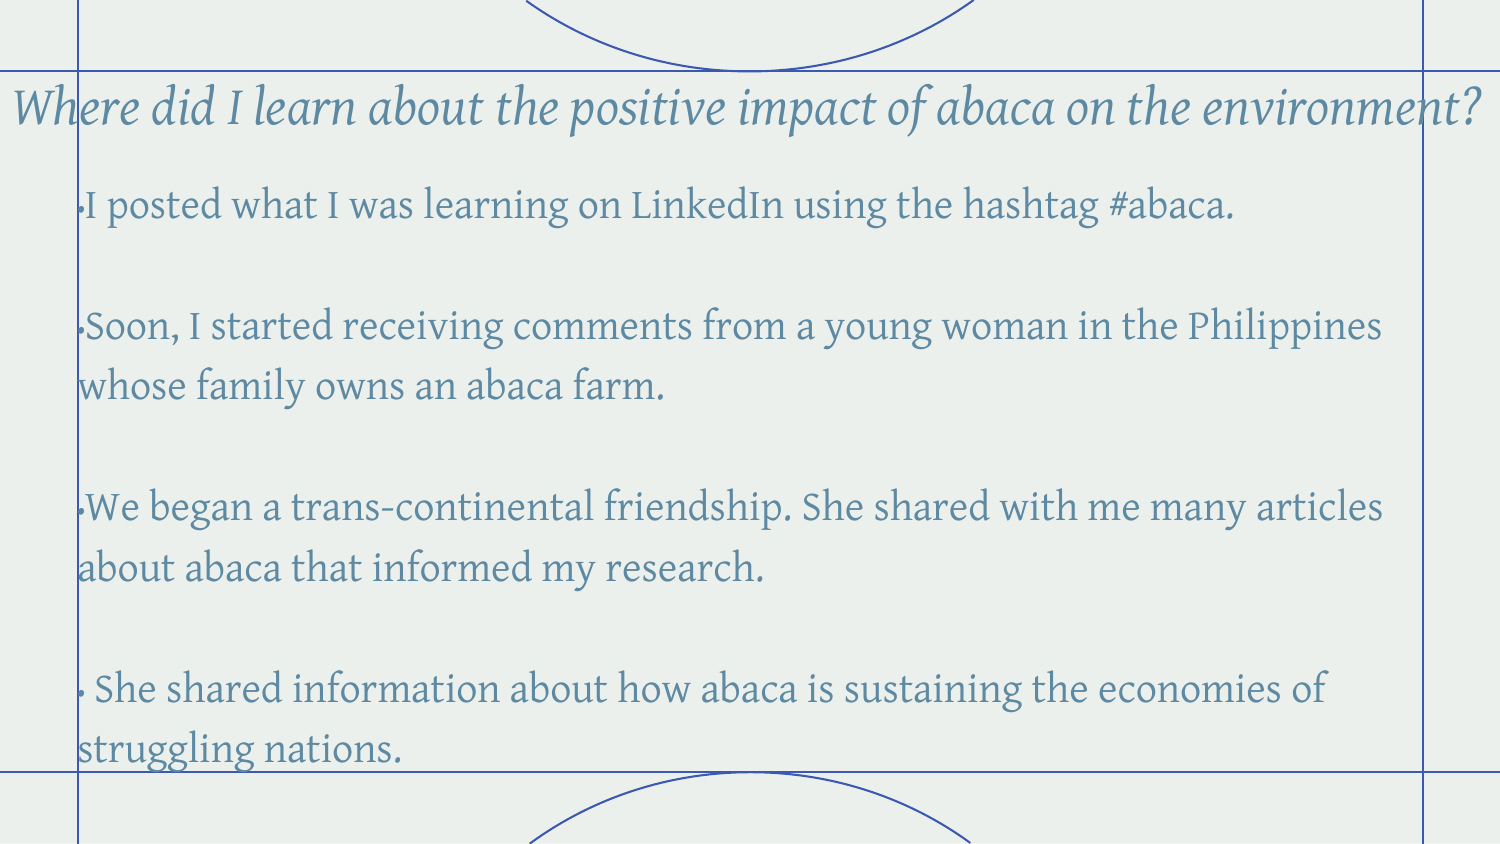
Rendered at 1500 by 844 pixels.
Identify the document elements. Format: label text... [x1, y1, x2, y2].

title Where did I learn about the positive impact of abaca on the environment? [0, 21, 1500, 185]
list •I posted what I was learning on LinkedIn using the hashtag #abaca. •Soon, I started receiving comments from a young woman in the Philippines whose family owns an abaca farm. •We began a trans-continental friendship. She shared with me many articles about abaca that informed my research. • She shared information about how abaca is sustaining the economies of struggling nations. [66, 161, 1462, 781]
